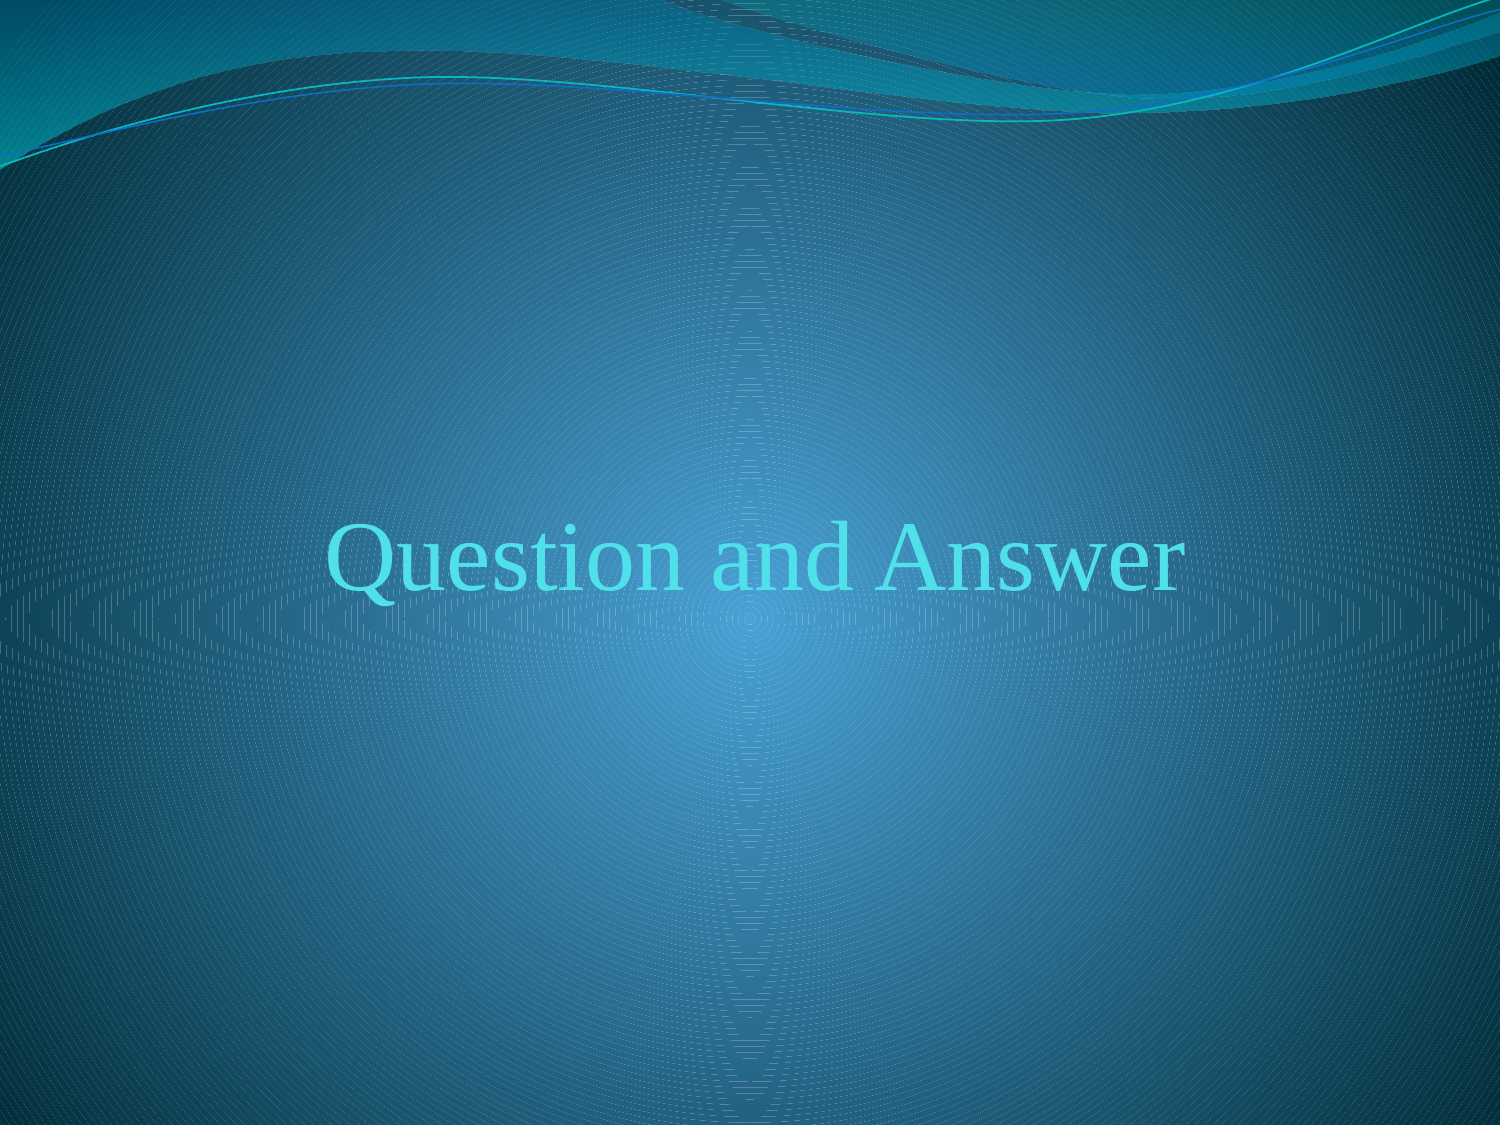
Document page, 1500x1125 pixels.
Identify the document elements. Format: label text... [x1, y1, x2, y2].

title Question and Answer [159, 349, 1355, 752]
